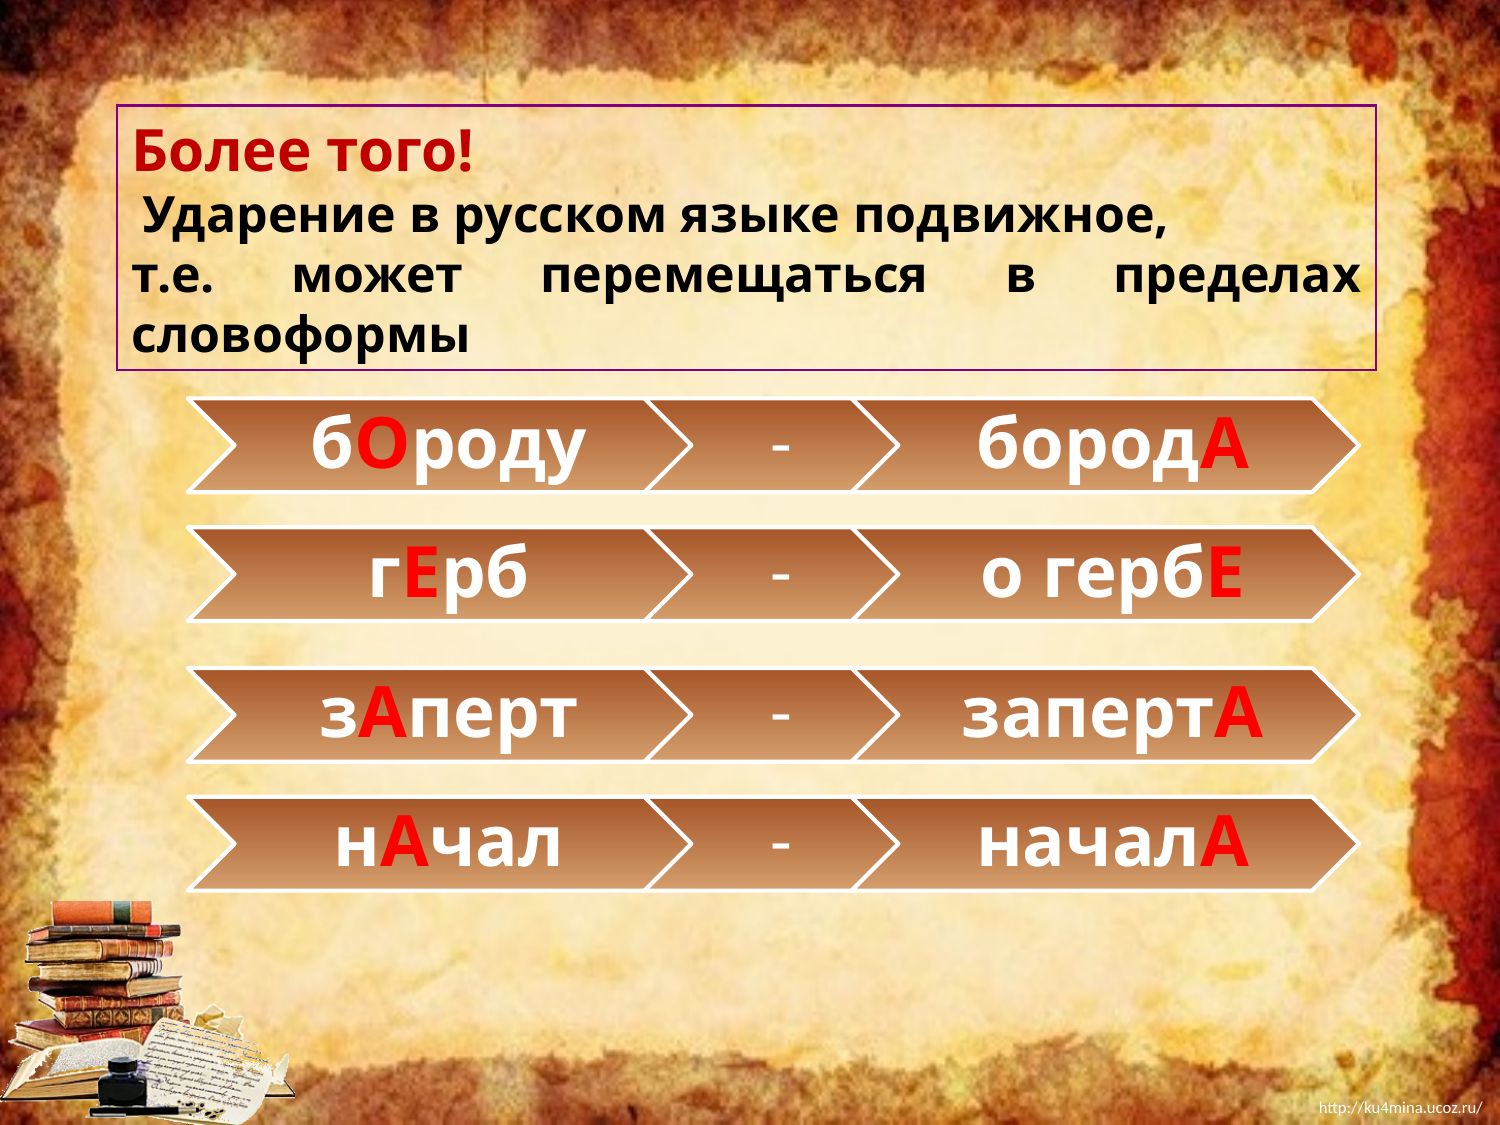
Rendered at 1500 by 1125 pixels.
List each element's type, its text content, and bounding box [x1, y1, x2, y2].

text_box Более того! Ударение в русском языке подвижное, т.е. может перемещаться в пределах словоформы [117, 105, 1377, 371]
picture [0, 0, 1500, 1125]
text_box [187, 796, 1360, 891]
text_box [187, 667, 1360, 762]
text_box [187, 398, 1360, 493]
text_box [187, 527, 1360, 622]
